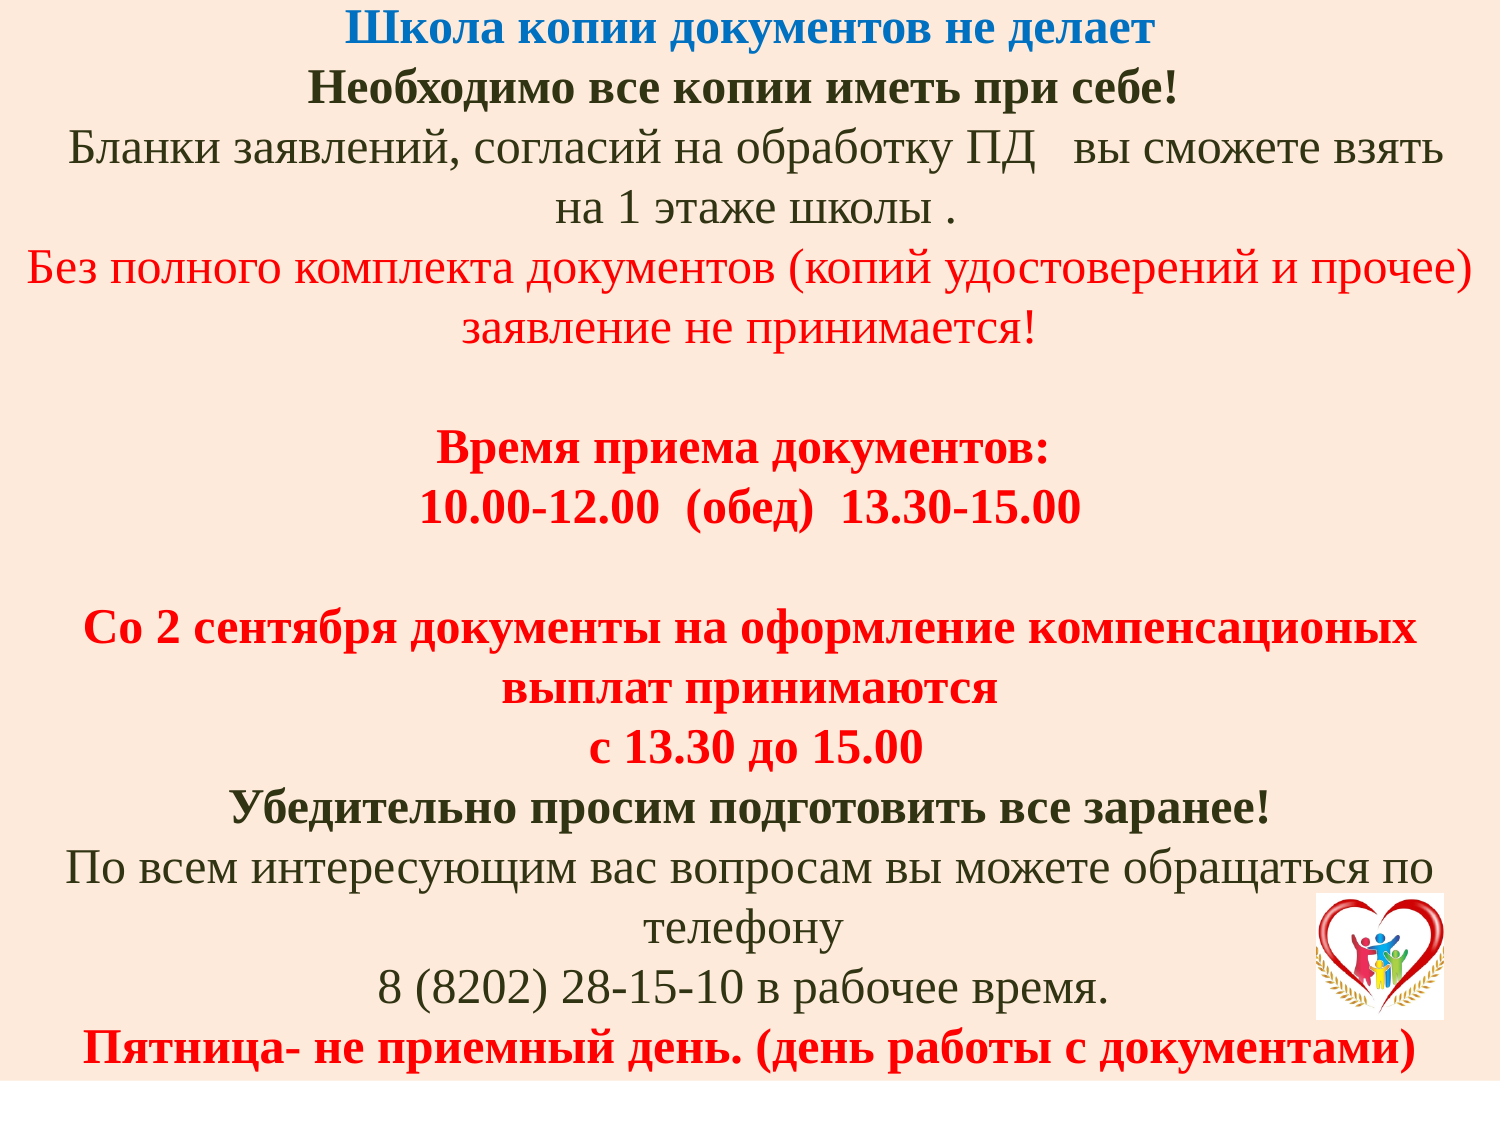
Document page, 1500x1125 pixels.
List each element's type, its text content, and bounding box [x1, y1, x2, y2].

picture [1316, 892, 1444, 1020]
text_box ОЧЕНЬ ВАЖНО! Школа копии документов не делает Необходимо все копии иметь при себе! Бланки заявлений, согласий на обработку ПД вы сможете взять на 1 этаже школы . Без полного комплекта документов (копий удостоверений и прочее) заявление не принимается! Время приема документов: 10.00-12.00 (обед) 13.30-15.00 Со 2 сентября документы на оформление компенсационых выплат принимаются с 13.30 до 15.00 Убедительно просим подготовить все заранее! По всем интересующим вас вопросам вы можете обращаться по телефону 8 (8202) 28-15-10 в рабочее время. Пятница- не приемный день. (день работы с документами) [0, 0, 1500, 1081]
